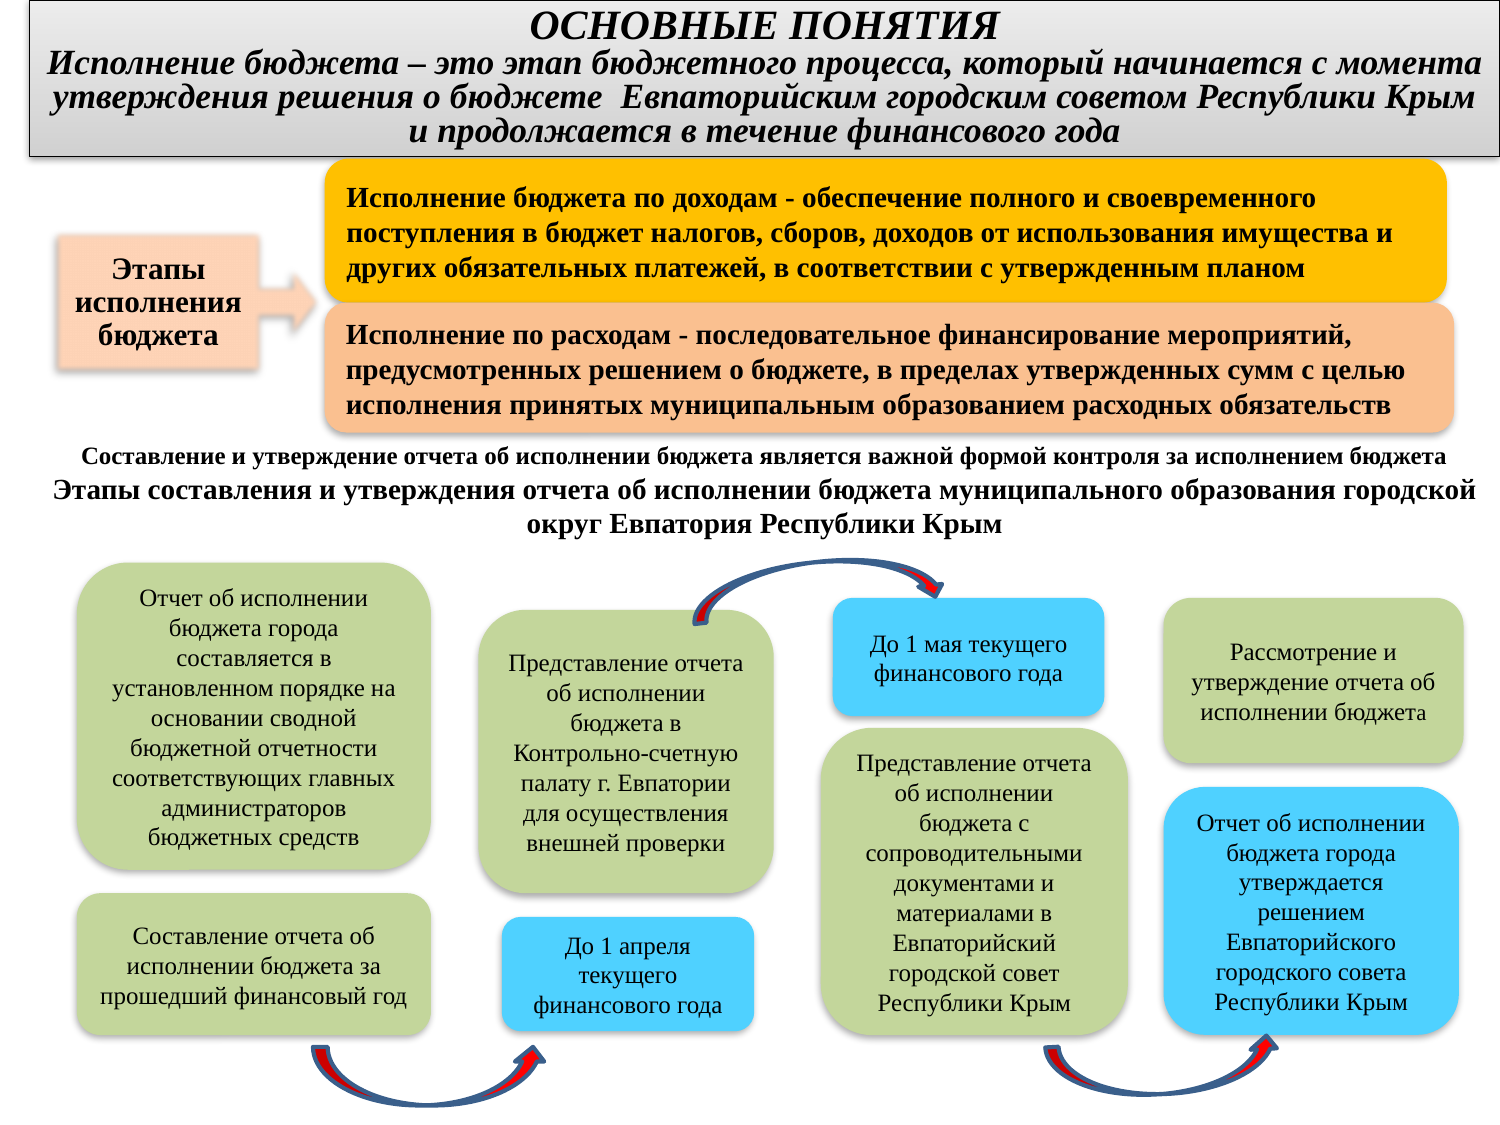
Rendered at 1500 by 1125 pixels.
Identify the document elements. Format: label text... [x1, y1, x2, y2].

text_box Исполнение по расходам - последовательное финансирование мероприятий, предусмотренных решением о бюджете, в пределах утвержденных сумм с целью исполнения принятых муниципальным образованием расходных обязательств [322, 300, 1457, 432]
text_box Представление отчета об исполнении бюджета с сопроводительными документами и материалами в Евпаторийский городской совет Республики Крым [818, 725, 1130, 1038]
text_box До 1 мая текущего финансового года [830, 595, 1107, 719]
text_box ОСНОВНЫЕ ПОНЯТИЯ Исполнение бюджета – это этап бюджетного процесса, который начинается с момента утверждения решения о бюджете Евпаторийским городским советом Республики Крым и продолжается в течение финансового года [29, 0, 1500, 157]
text_box Этапы исполнения бюджета [59, 237, 313, 367]
text_box [310, 1044, 547, 1108]
text_box Рассмотрение и утверждение отчета об исполнении бюджета [1161, 595, 1466, 766]
text_box Составление и утверждение отчета об исполнении бюджета является важной формой контроля за исполнением бюджета Этапы составления и утверждения отчета об исполнении бюджета муниципального образования городской округ Евпатория Республики Крым [29, 432, 1500, 548]
text_box [692, 557, 944, 627]
text_box Представление отчета об исполнении бюджета в Контрольно-счетную палату г. Евпатории для осуществления внешней проверки [476, 607, 776, 896]
text_box Отчет об исполнении бюджета города утверждается решением Евпаторийского городского совета Республики Крым [1161, 784, 1461, 1037]
text_box Отчет об исполнении бюджета города составляется в установленном порядке на основании сводной бюджетной отчетности соответствующих главных администраторов бюджетных средств [74, 560, 434, 872]
text_box Исполнение бюджета по доходам - обеспечение полного и своевременного поступления в бюджет налогов, сборов, доходов от использования имущества и других обязательных платежей, в соответствии с утвержденным планом [322, 156, 1449, 302]
text_box Составление отчета об исполнении бюджета за прошедший финансовый год [74, 891, 434, 1038]
text_box [1043, 1033, 1279, 1097]
text_box До 1 апреля текущего финансового года [499, 914, 757, 1034]
